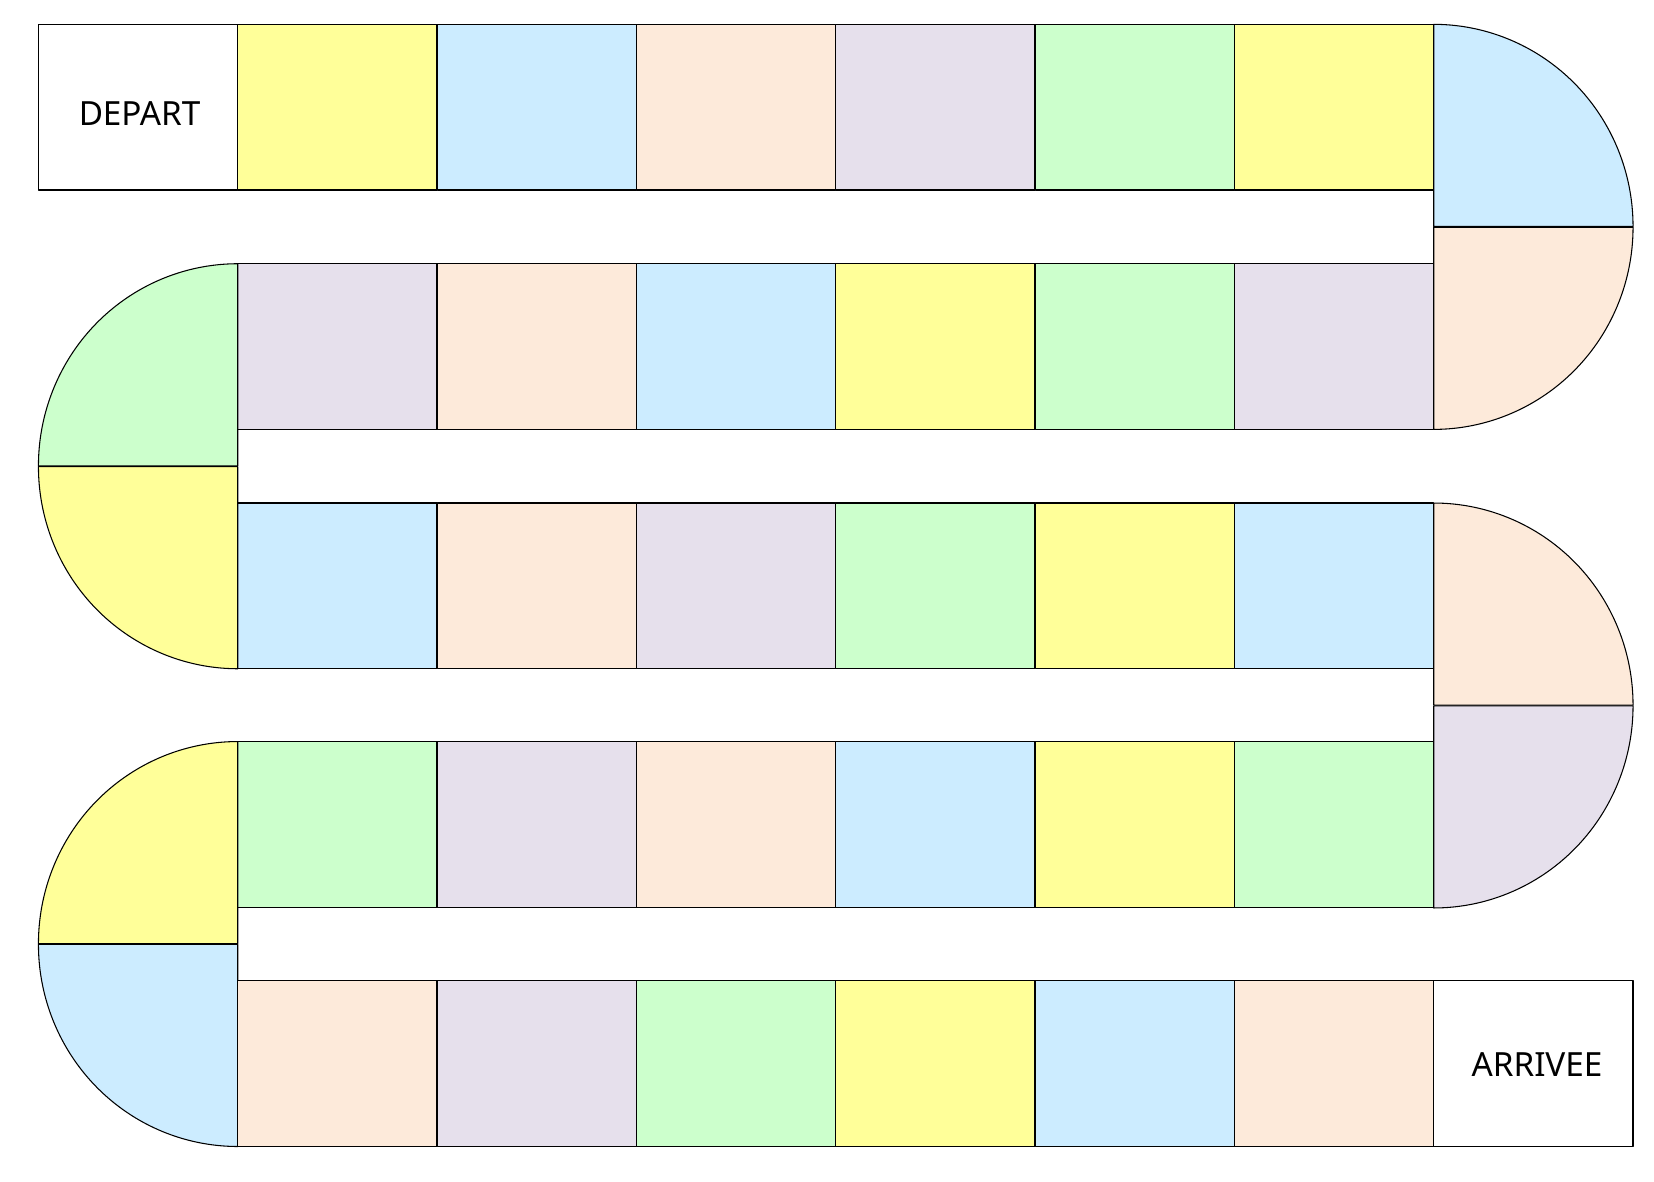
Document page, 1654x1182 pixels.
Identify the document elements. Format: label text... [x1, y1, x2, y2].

text_box [1431, 703, 1636, 911]
text_box [634, 739, 838, 909]
text_box [1232, 22, 1432, 192]
text_box [36, 22, 236, 192]
text_box [1033, 501, 1232, 671]
text_box [1431, 22, 1636, 226]
text_box [36, 261, 240, 465]
text_box [1232, 501, 1432, 671]
text_box [1033, 22, 1232, 192]
text_box [1033, 739, 1232, 909]
text_box [435, 739, 634, 909]
text_box [36, 464, 240, 671]
text_box [838, 501, 1033, 671]
text_box [435, 501, 634, 671]
text_box [1232, 262, 1431, 431]
text_box [435, 22, 634, 192]
text_box [240, 262, 435, 431]
text_box [1432, 979, 1635, 1149]
text_box [1431, 225, 1636, 432]
text_box [838, 22, 1033, 192]
text_box [435, 262, 634, 431]
text_box [634, 262, 838, 431]
text_box [435, 979, 634, 1149]
text_box [1033, 979, 1232, 1149]
text_box DEPART [63, 85, 216, 140]
text_box [838, 979, 1033, 1149]
text_box [36, 942, 240, 1149]
text_box [634, 979, 838, 1149]
text_box [1431, 500, 1636, 705]
text_box [240, 501, 435, 671]
text_box [1033, 262, 1232, 431]
text_box [1232, 979, 1432, 1149]
text_box [236, 22, 435, 192]
text_box [838, 262, 1033, 431]
text_box [240, 739, 435, 909]
text_box [36, 739, 240, 942]
text_box [634, 22, 838, 192]
text_box [236, 979, 435, 1149]
text_box ARRIVEE [1456, 1035, 1618, 1091]
text_box [634, 501, 838, 671]
text_box [838, 739, 1033, 909]
text_box [1232, 739, 1431, 909]
